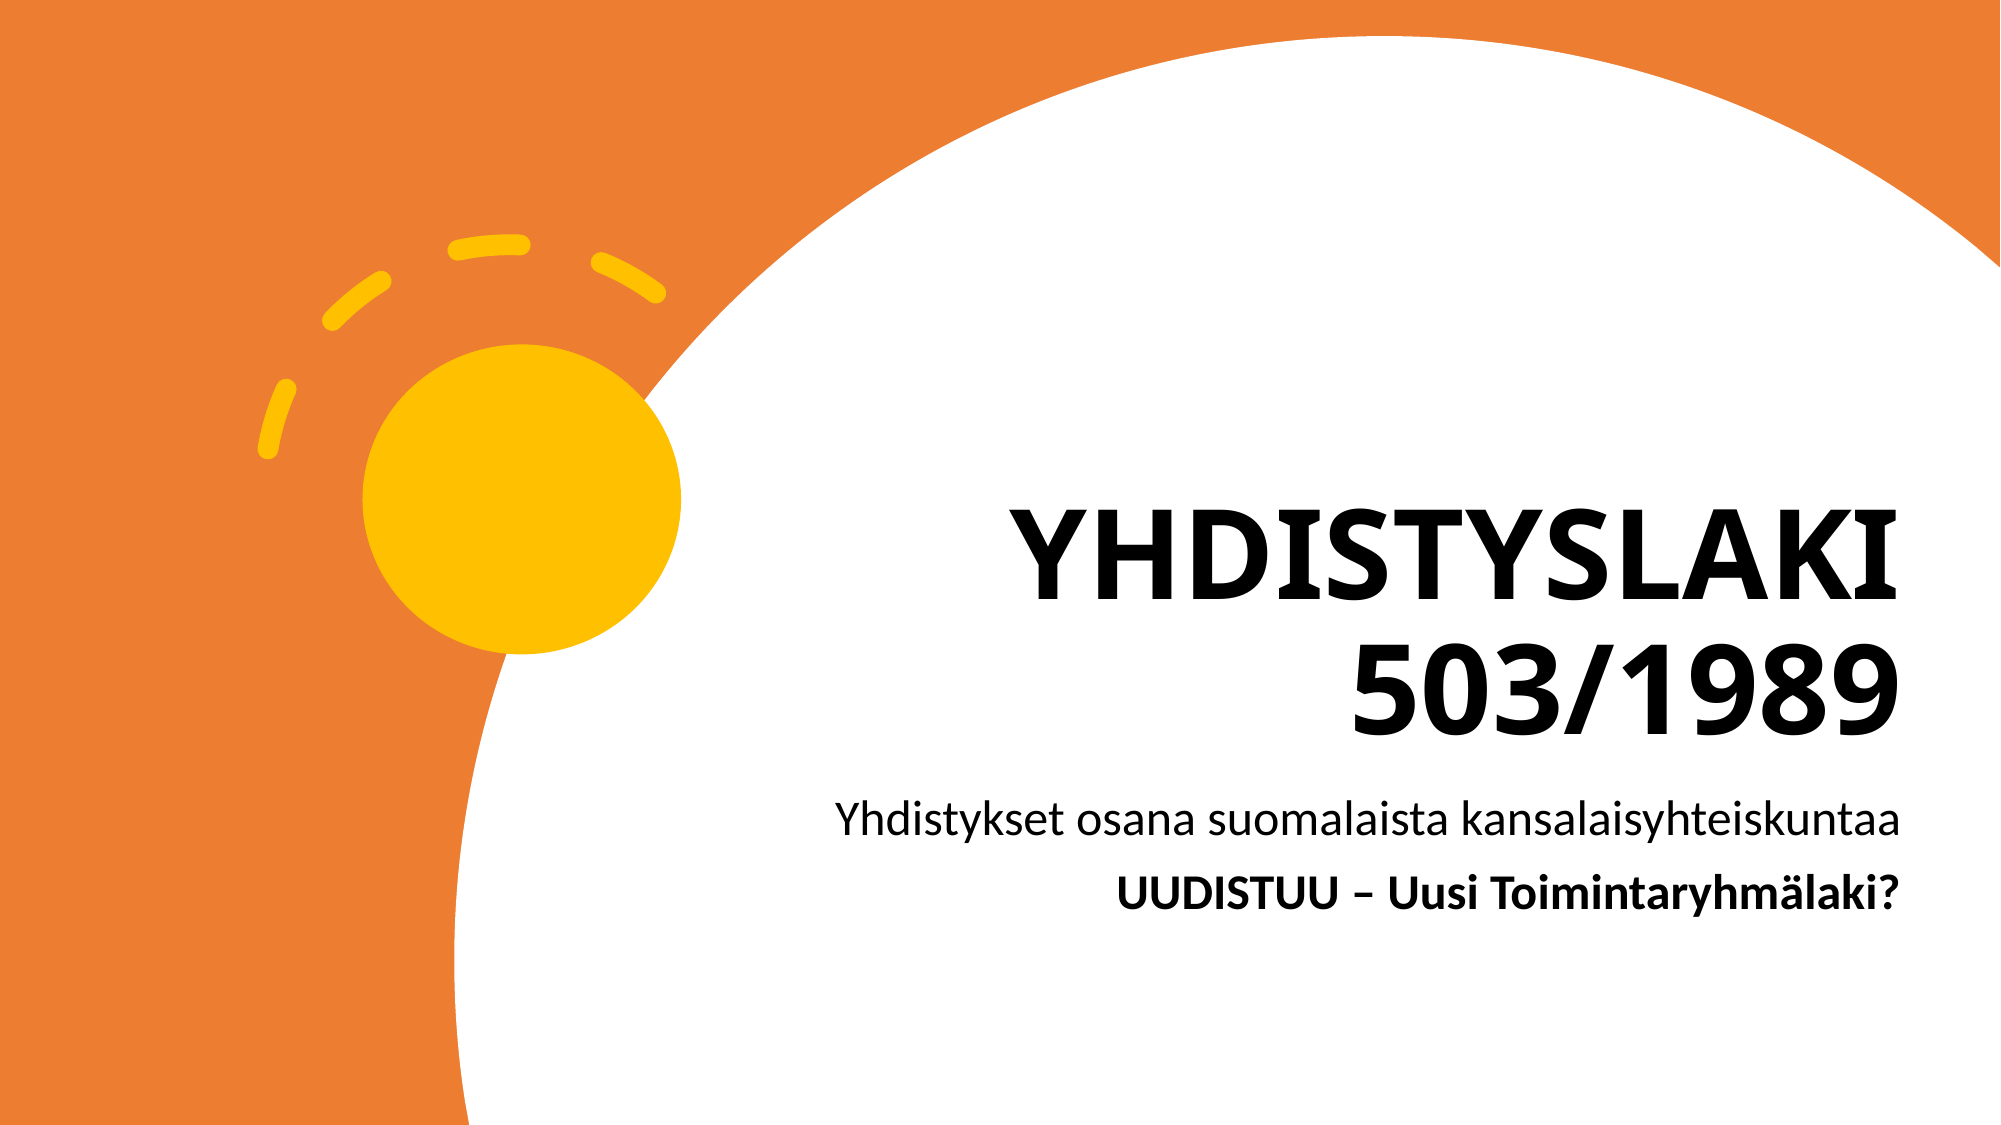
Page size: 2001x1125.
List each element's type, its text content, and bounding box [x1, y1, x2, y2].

subtitle Yhdistykset osana suomalaista kansalaisyhteiskuntaa UUDISTUU – Uusi Toimintaryhmälaki? [662, 784, 1917, 1003]
text_box [361, 373, 662, 656]
text_box [453, 35, 2000, 1125]
text_box [0, 0, 2000, 1125]
text_box [267, 244, 676, 490]
title YHDISTYSLAKI 503/1989 [662, 318, 1917, 770]
